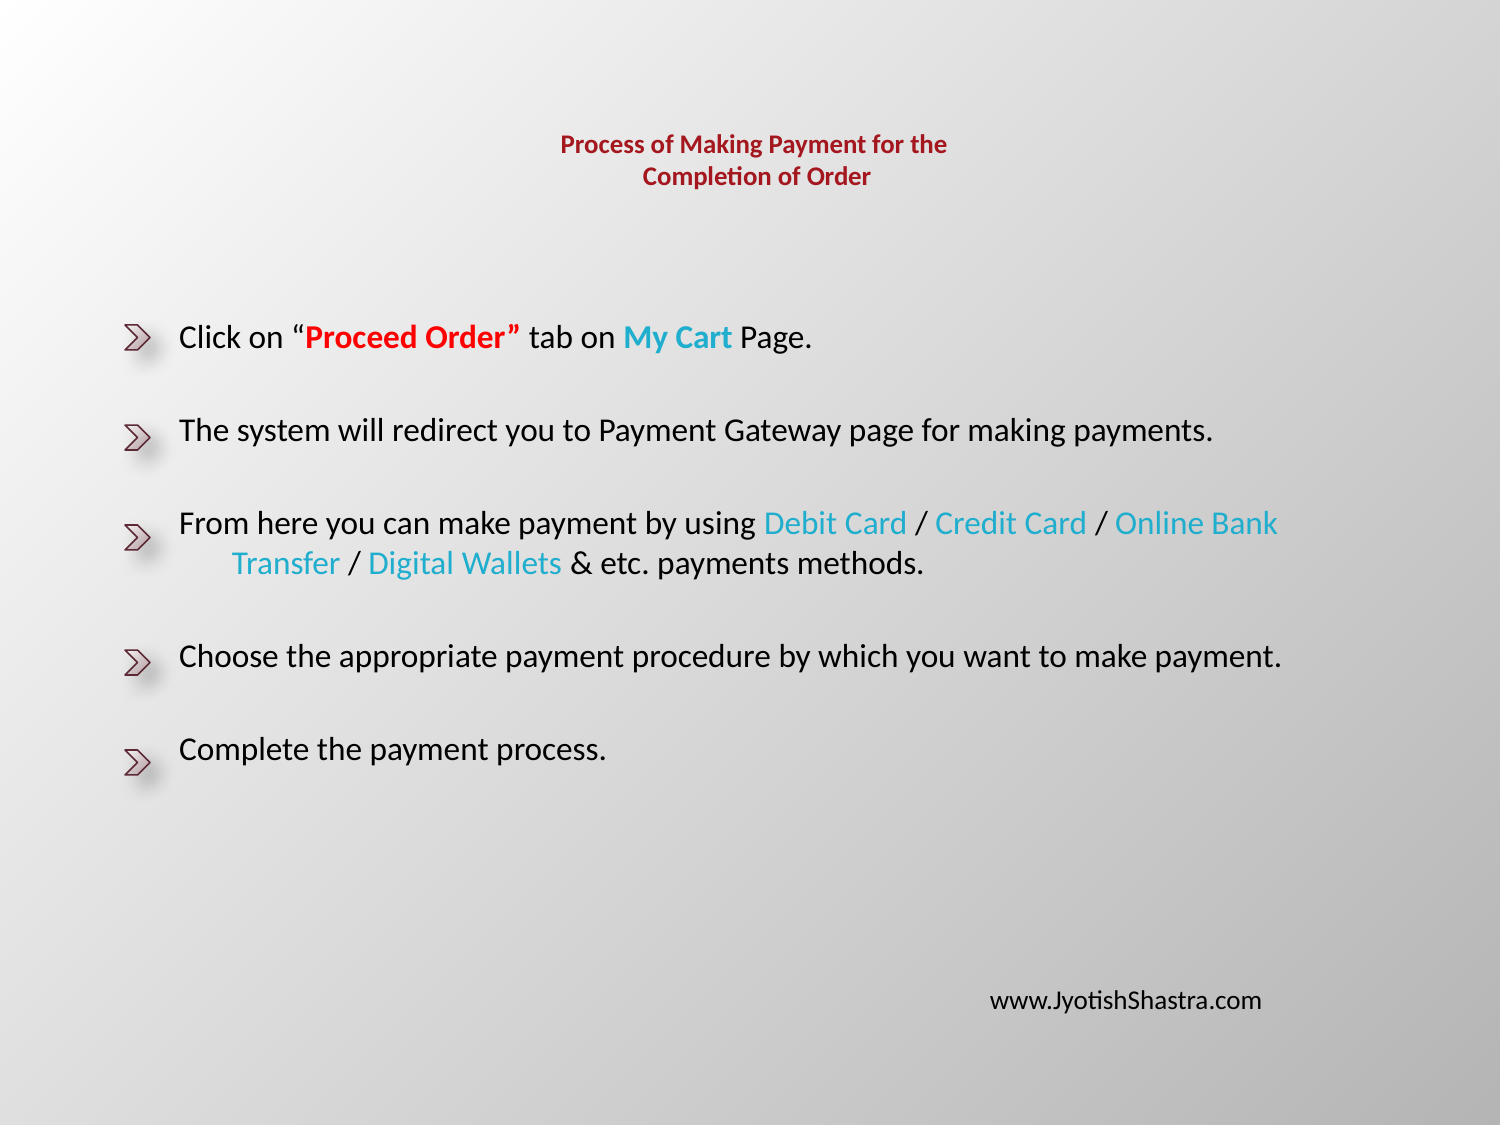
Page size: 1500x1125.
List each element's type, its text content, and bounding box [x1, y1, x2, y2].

text_box [124, 424, 151, 451]
title Process of Making Payment for the Completion of Order [82, 37, 1433, 263]
text_box [124, 649, 151, 676]
list Click on “Proceed Order” tab on My Cart Page. The system will redirect you to Payment Gateway page for making payments. From here you can make payment by using Debit Card / Credit Card / Online Bank Transfer / Digital Wallets & etc. payments methods. Choose the appropriate payment procedure by which you want to make payment. Complete the payment process. [150, 262, 1350, 1088]
text_box www.JyotishShastra.com [975, 974, 1300, 1023]
text_box [124, 324, 151, 351]
text_box [124, 524, 151, 551]
text_box [124, 749, 151, 776]
